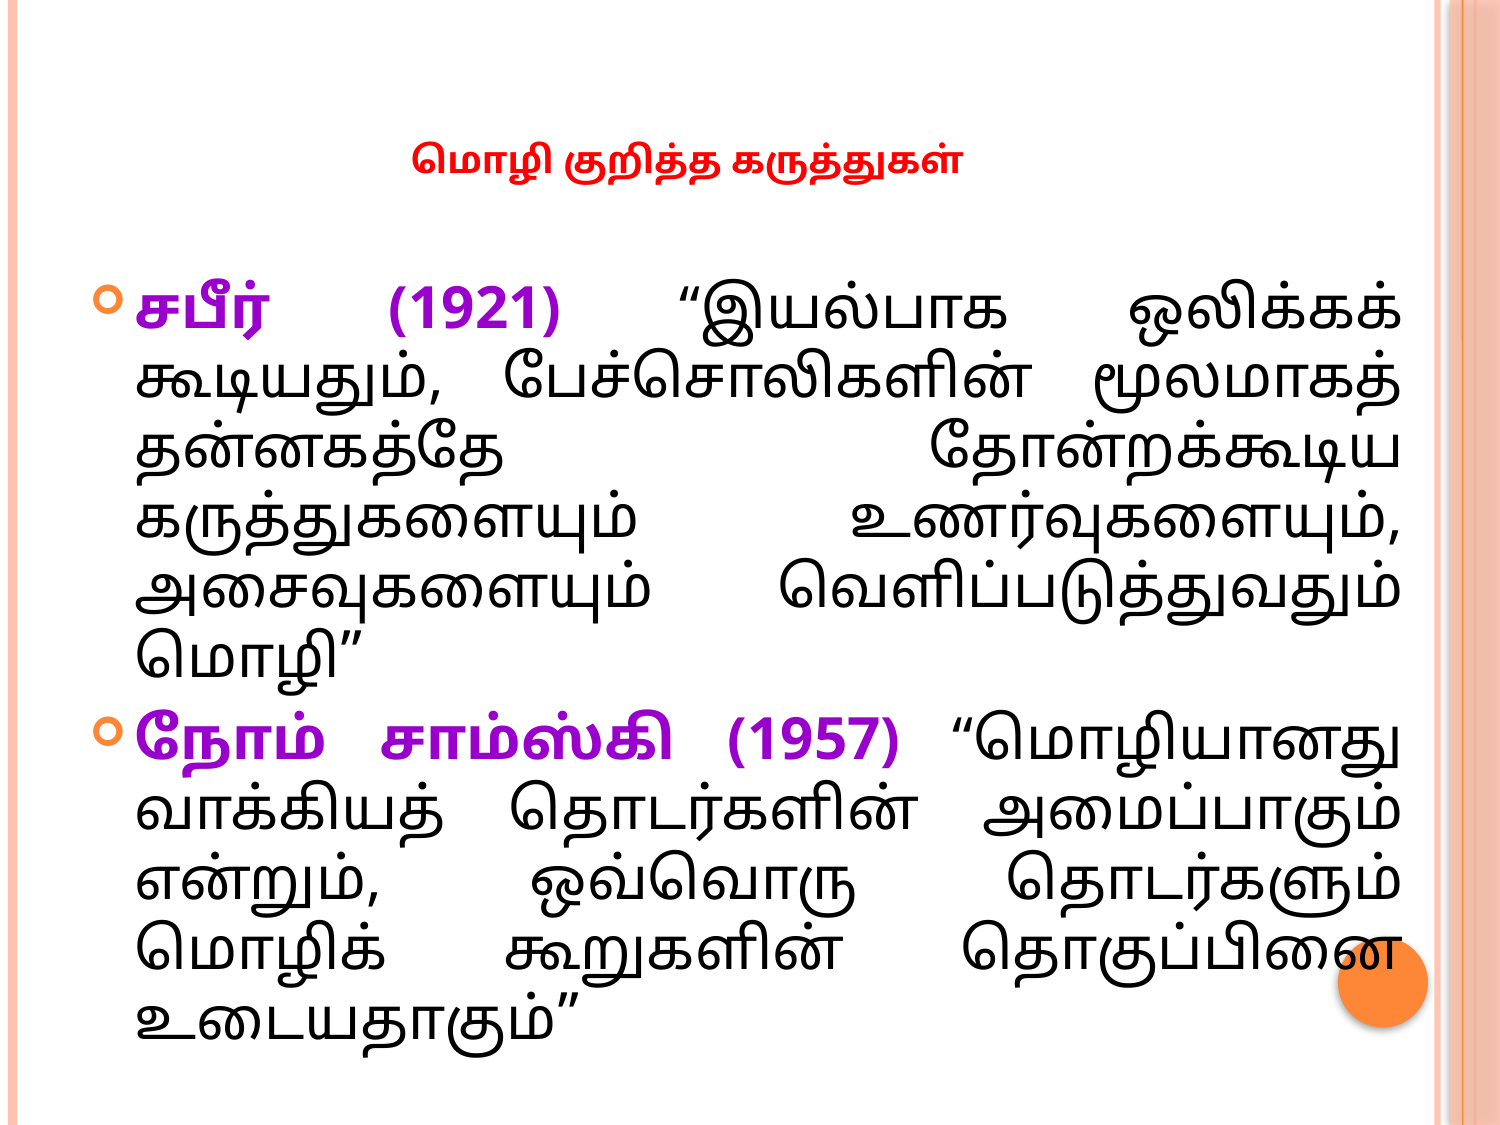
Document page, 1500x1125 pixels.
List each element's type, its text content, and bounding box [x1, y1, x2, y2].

title மொழி குறித்த கருத்துகள் [75, 45, 1300, 233]
list சபீர் (1921) “இயல்பாக ஒலிக்கக் கூடியதும், பேச்சொலிகளின் மூலமாகத் தன்னகத்தே தோன்றக்கூடிய கருத்துகளையும் உணர்வுகளையும், அசைவுகளையும் வெளிப்படுத்துவதும் மொழி” நோம் சாம்ஸ்கி (1957) “மொழியானது வாக்கியத் தொடர்களின் அமைப்பாகும் என்றும், ஒவ்வொரு தொடர்களும் மொழிக் கூறுகளின் தொகுப்பினை உடையதாகும்” [75, 262, 1418, 1062]
